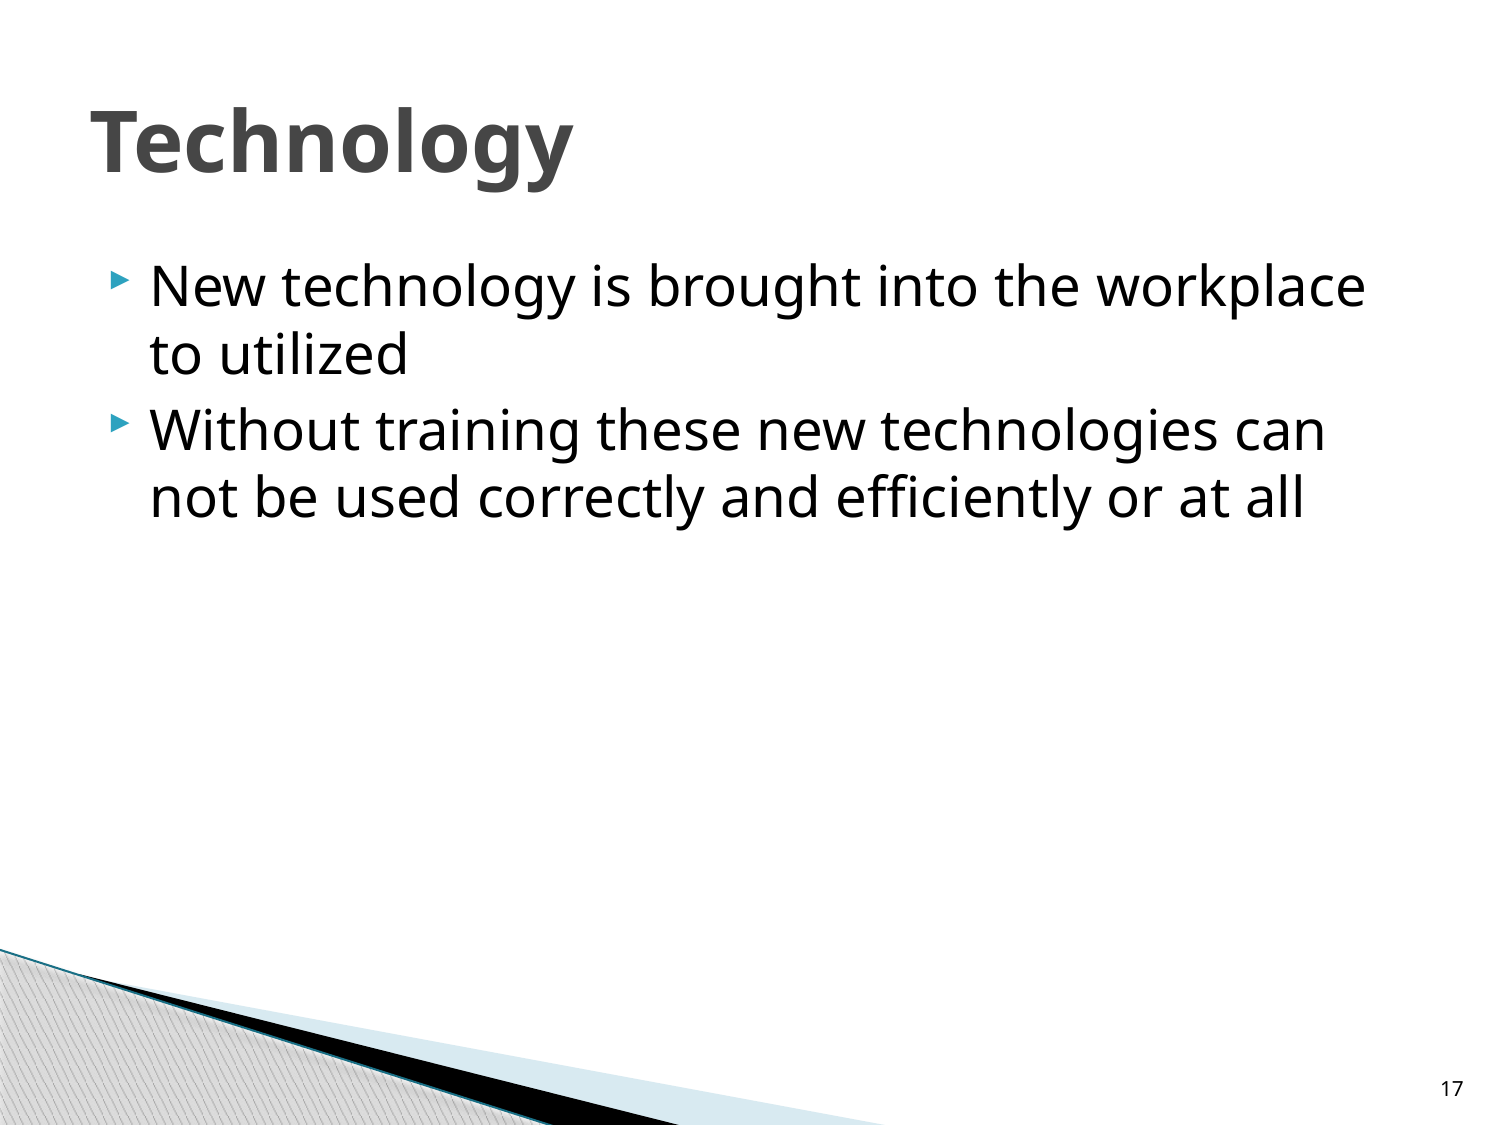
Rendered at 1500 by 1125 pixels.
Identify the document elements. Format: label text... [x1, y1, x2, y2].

list New technology is brought into the workplace to utilized Without training these new technologies can not be used correctly and efficiently or at all [75, 243, 1425, 986]
slide_number 17 [1418, 1051, 1479, 1112]
title Technology [75, 45, 1425, 233]
